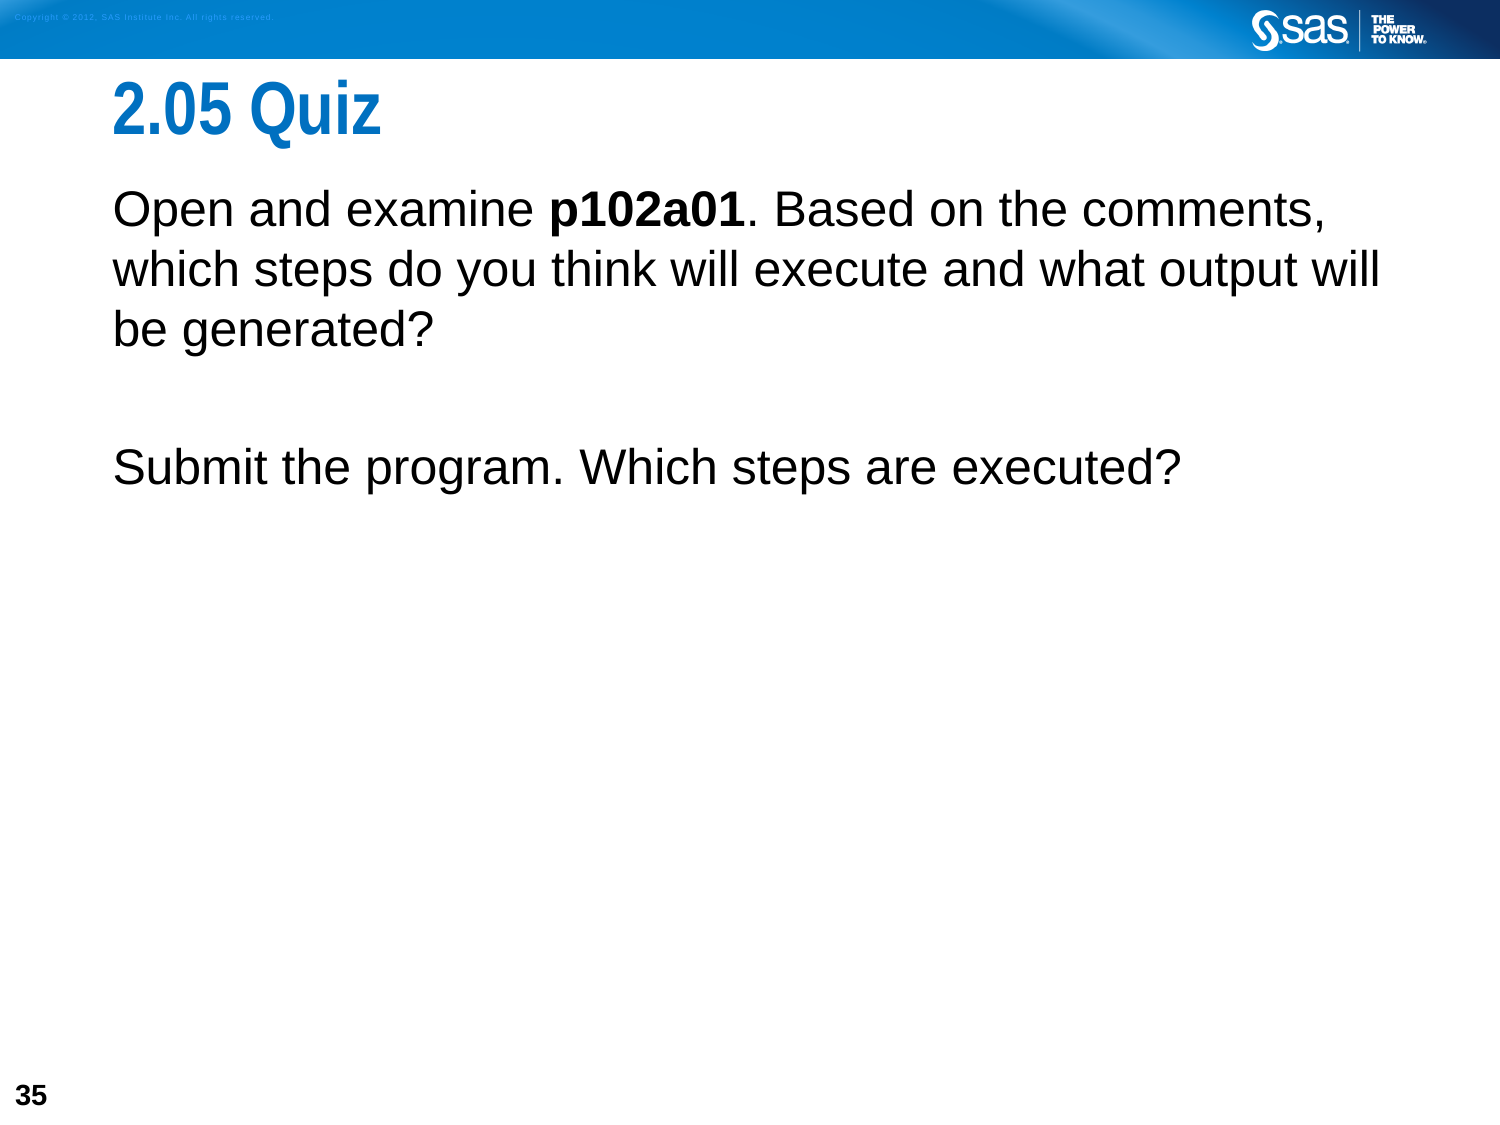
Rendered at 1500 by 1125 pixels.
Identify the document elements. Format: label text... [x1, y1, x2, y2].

picture [0, 0, 1500, 59]
title 2.05 Quiz [112, 75, 1500, 187]
list Open and examine p102a01. Based on the comments, which steps do you think will execute and what output will be generated? Submit the program. Which steps are executed? [112, 176, 1400, 876]
